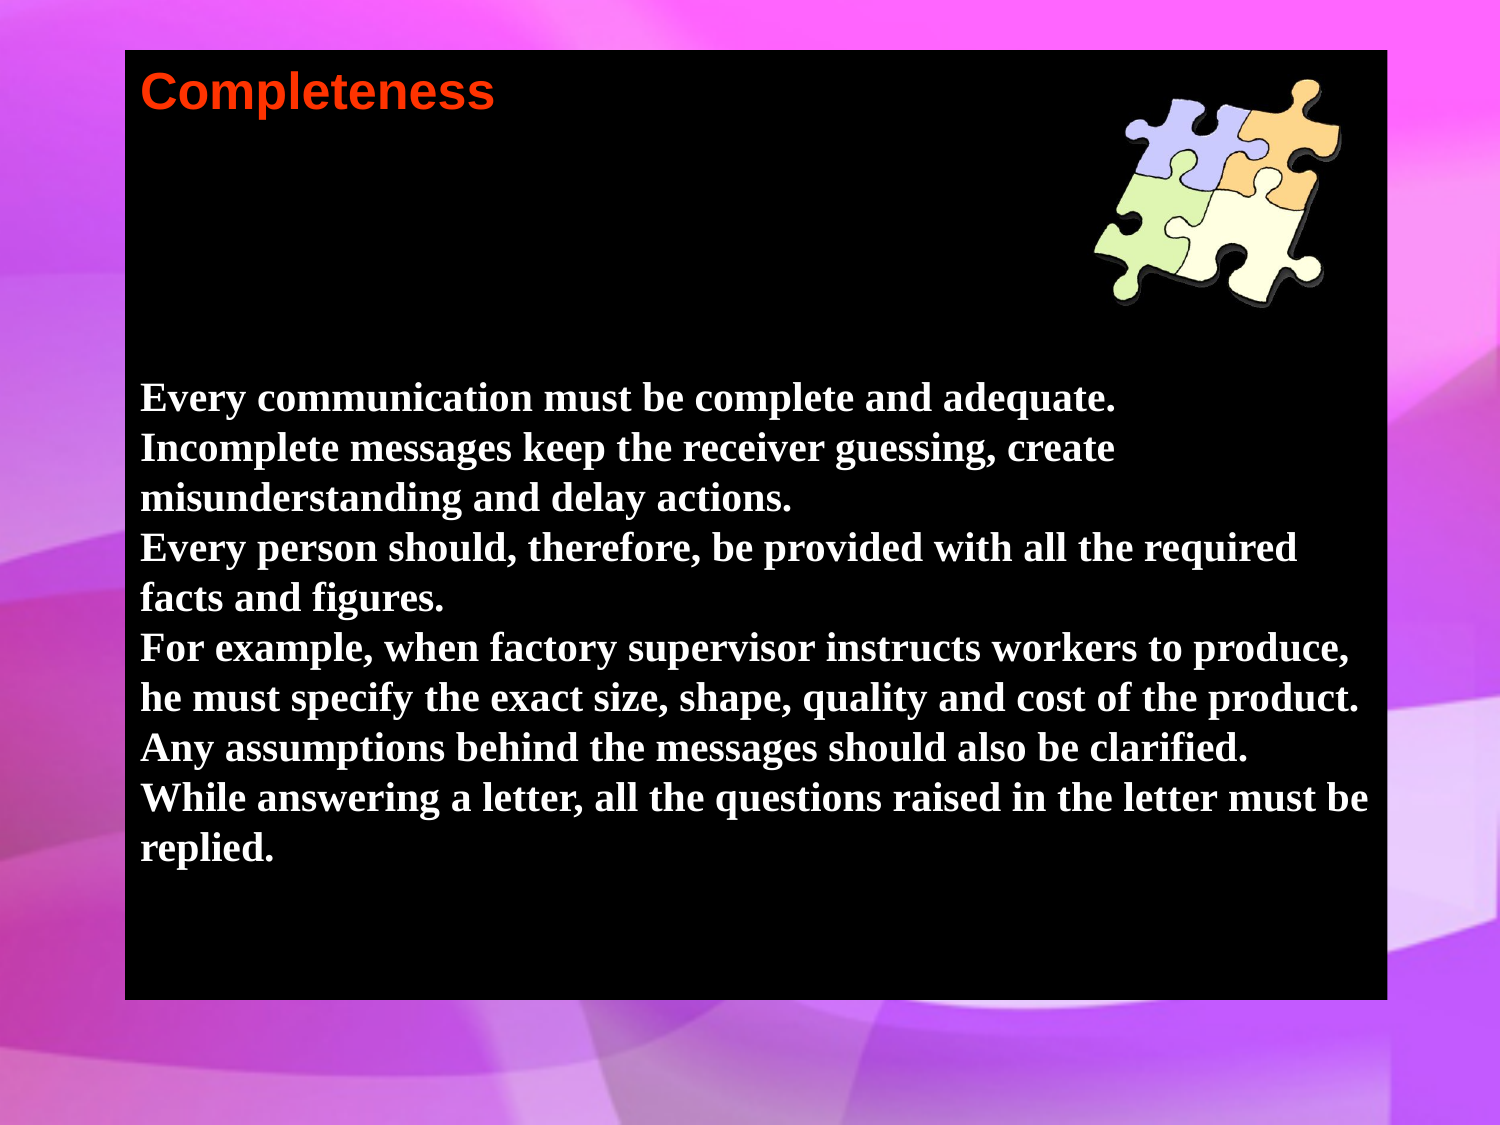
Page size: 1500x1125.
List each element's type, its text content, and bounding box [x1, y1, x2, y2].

title Completeness Every communication must be complete and adequate. Incomplete messages keep the receiver guessing, create misunderstanding and delay actions. Every person should, therefore, be provided with all the required facts and figures. For example, when factory supervisor instructs workers to produce, he must specify the exact size, shape, quality and cost of the product. Any assumptions behind the messages should also be clarified. While answering a letter, all the questions raised in the letter must be replied. [125, 50, 1388, 1000]
picture [0, 0, 1500, 1125]
